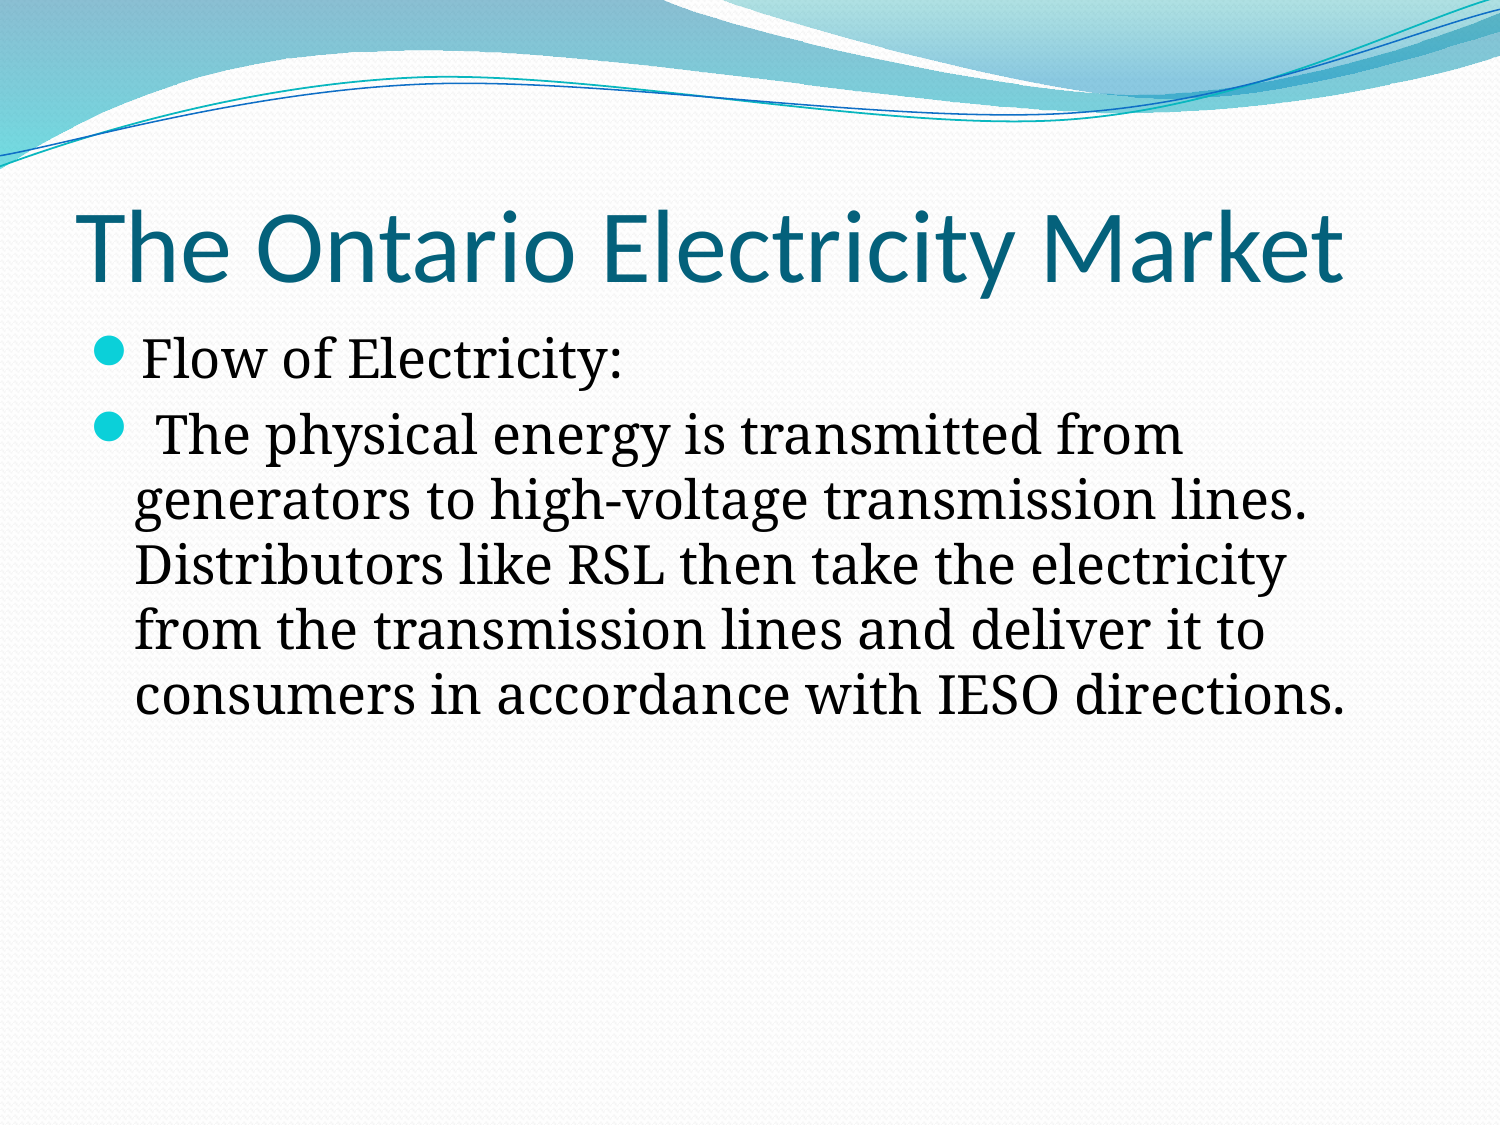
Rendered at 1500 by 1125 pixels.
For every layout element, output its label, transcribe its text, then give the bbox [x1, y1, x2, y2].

list Flow of Electricity: The physical energy is transmitted from generators to high-voltage transmission lines. Distributors like RSL then take the electricity from the transmission lines and deliver it to consumers in accordance with IESO directions. [75, 317, 1425, 1038]
title The Ontario Electricity Market [75, 115, 1425, 303]
